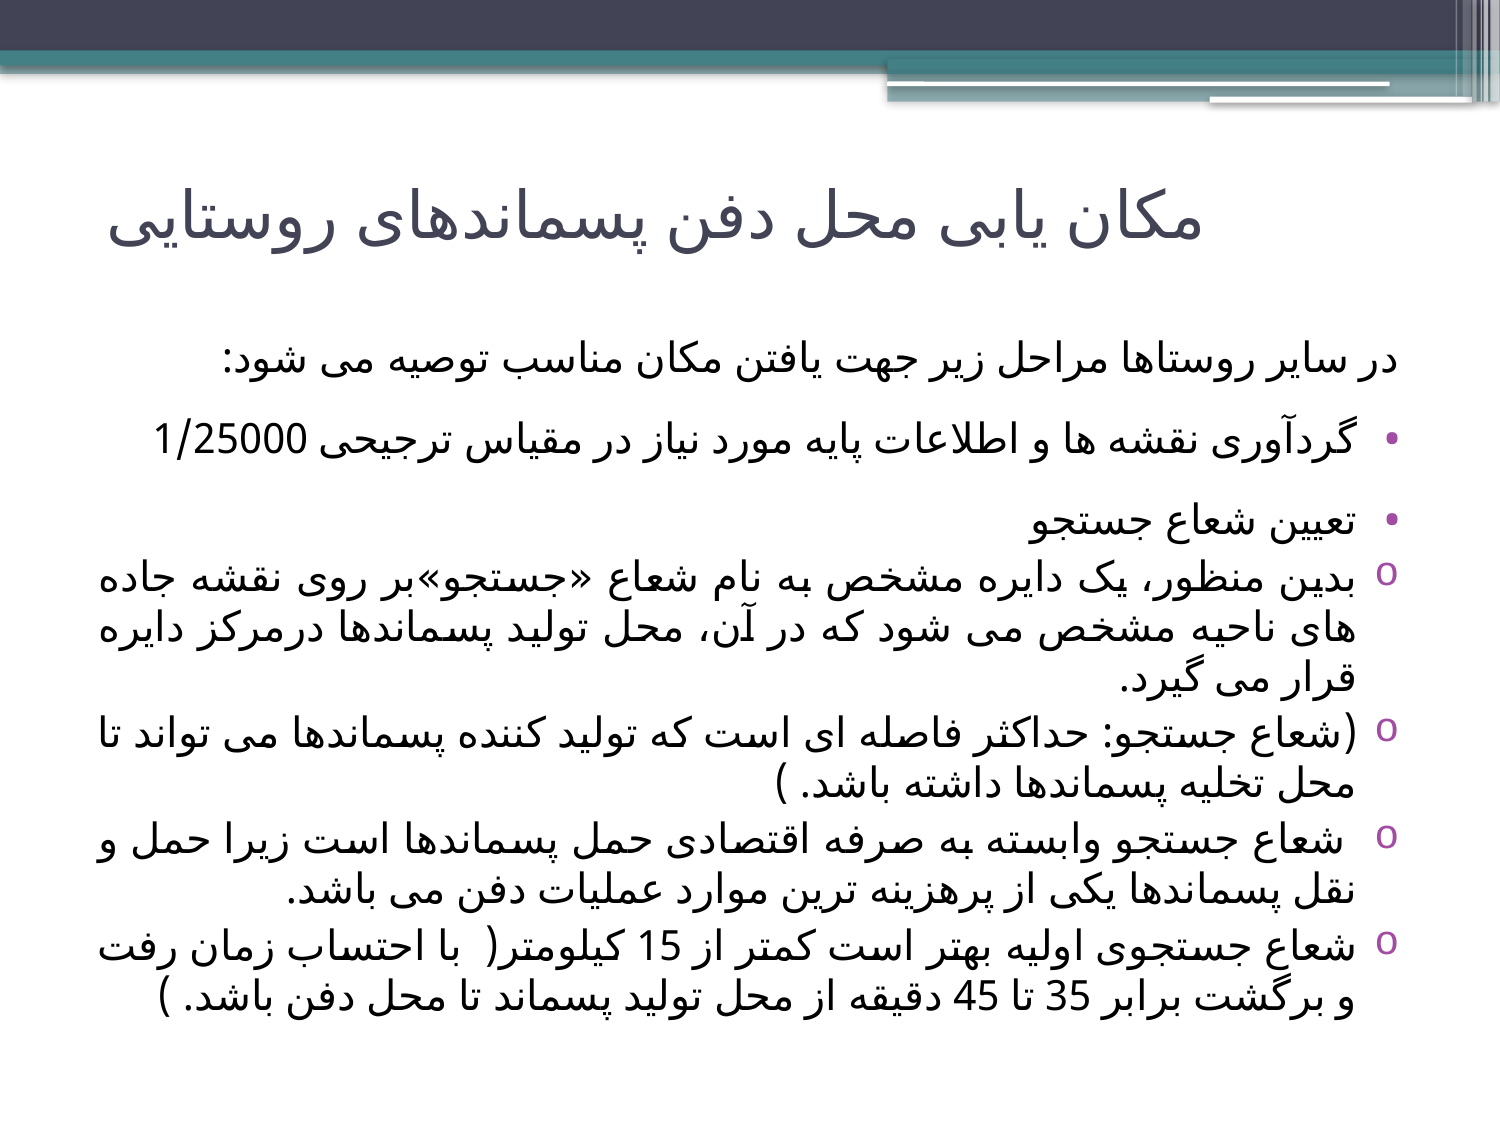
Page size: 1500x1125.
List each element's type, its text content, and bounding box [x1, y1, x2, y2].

list در سایر روستاها مراحل زیر جهت یافتن مکان مناسب توصیه می شود: گردآوری نقشه ها و اطلاعات پایه مورد نیاز در مقیاس ترجیحی 1/25000 تعیین شعاع جستجو بدین منظور، یک دایره مشخص به نام شعاع «جستجو»بر روی نقشه جاده های ناحیه مشخص می شود که در آن، محل تولید پسماندها درمرکز دایره قرار می گیرد. (شعاع جستجو: حداکثر فاصله ای است که تولید کننده پسماندها می تواند تا محل تخلیه پسماندها داشته باشد. ) شعاع جستجو وابسته به صرفه اقتصادی حمل پسماندها است زیرا حمل و نقل پسماندها یکی از پرهزینه ترین موارد عملیات دفن می باشد. شعاع جستجوی اولیه بهتر است کمتر از 15 کیلومتر( با احتساب زمان رفت و برگشت برابر 35 تا 45 دقیقه از محل تولید پسماند تا محل دفن باشد. ) [82, 298, 1432, 1008]
title مکان یابی محل دفن پسماندهای روستایی [75, 164, 1425, 339]
